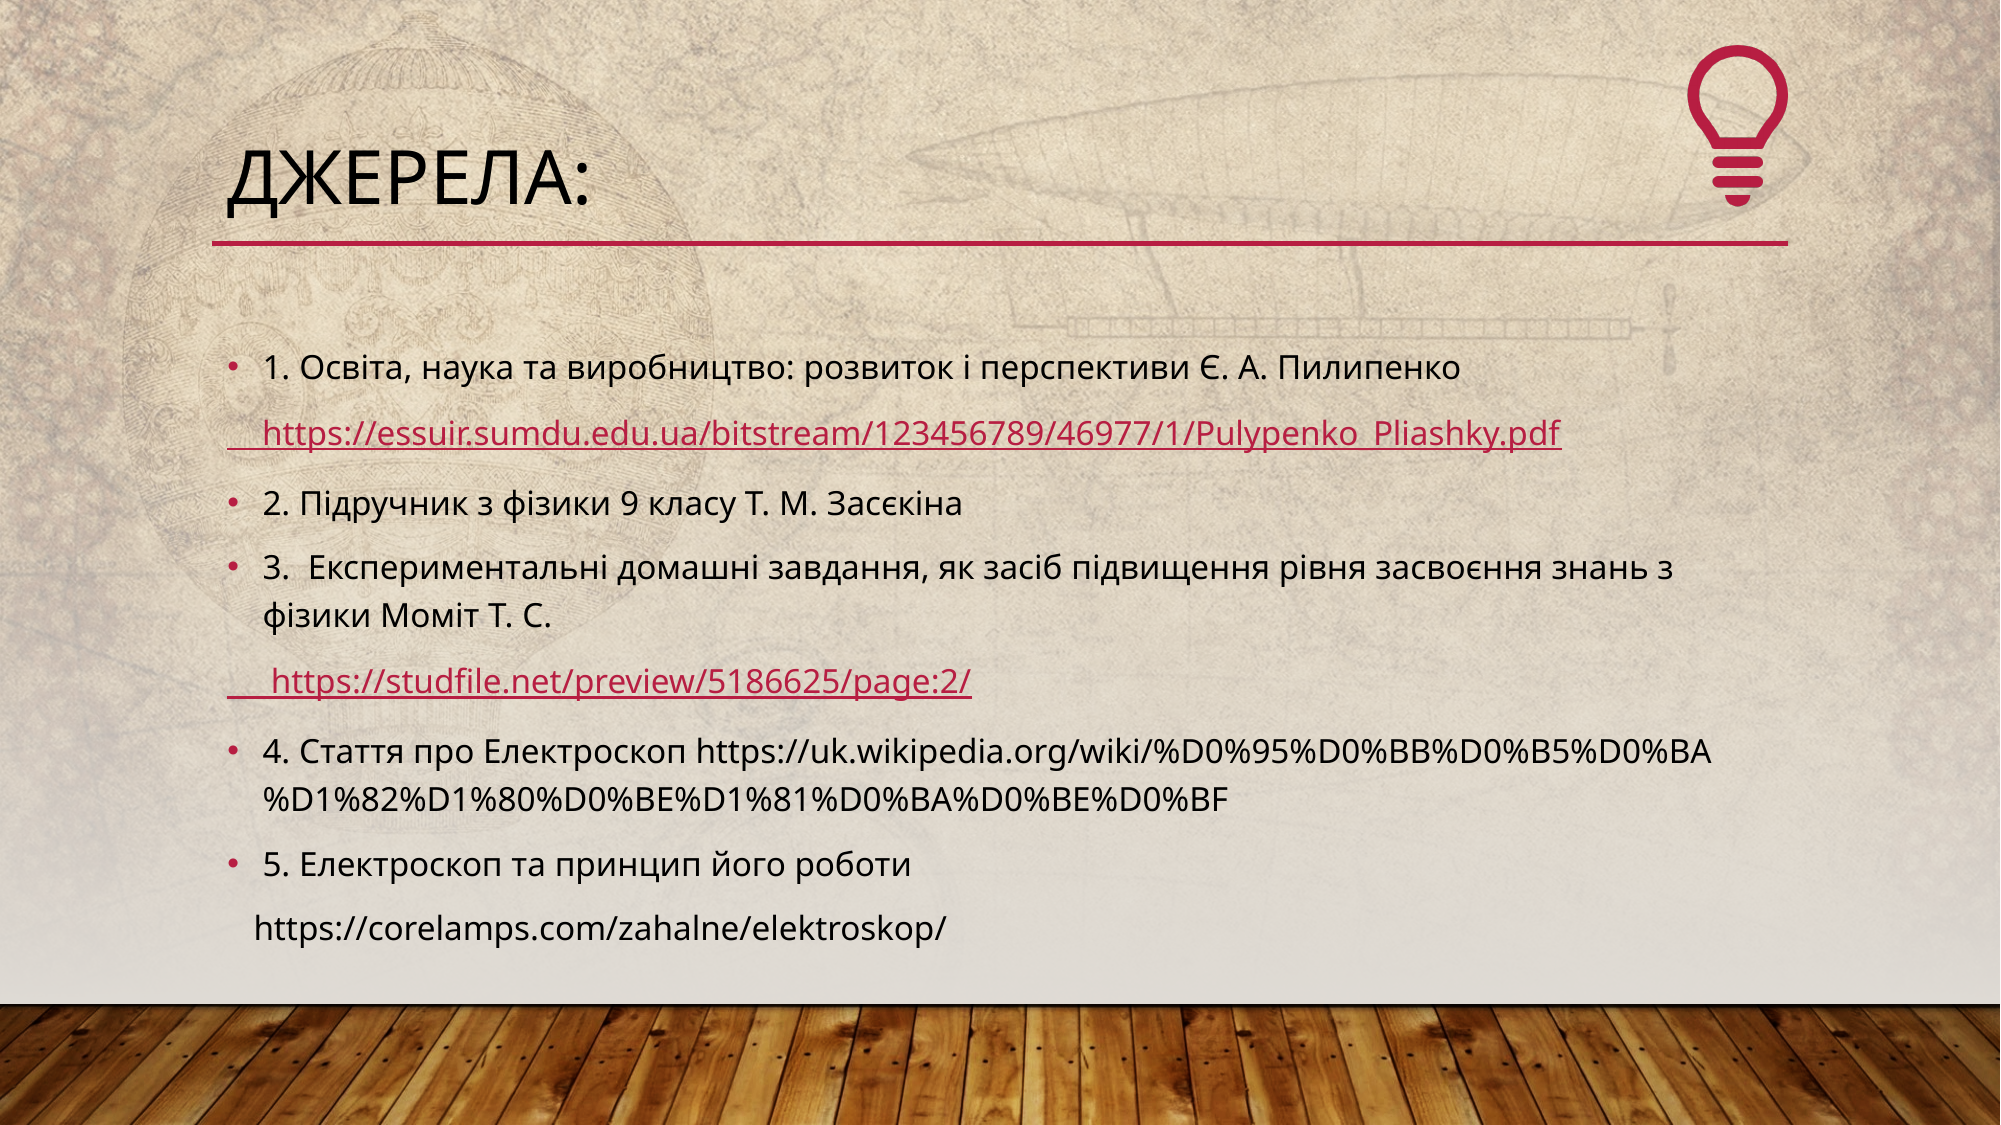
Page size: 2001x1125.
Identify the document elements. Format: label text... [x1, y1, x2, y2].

picture [0, 1004, 2000, 1125]
title Джерела: [212, 131, 1788, 305]
picture [1644, 33, 1830, 219]
list 1. Освіта, наука та виробництво: розвиток і перспективи Є. А. Пилипенко https://essuir.sumdu.edu.ua/bitstream/123456789/46977/1/Pulypenko_Pliashky.pdf 2. Підручник з фізики 9 класу Т. М. Засєкіна 3. Експериментальні домашні завдання, як засіб підвищення рівня засвоєння знань з фізики Моміт Т. С. https://studfile.net/preview/5186625/page:2/ 4. Стаття про Електроскоп https://uk.wikipedia.org/wiki/%D0%95%D0%BB%D0%B5%D0%BA%D1%82%D1%80%D0%BE%D1%81%D0%BA%D0%BE%D0%BF 5. Електроскоп та принцип його роботи https://corelamps.com/zahalne/elektroskop/ [212, 330, 1788, 968]
